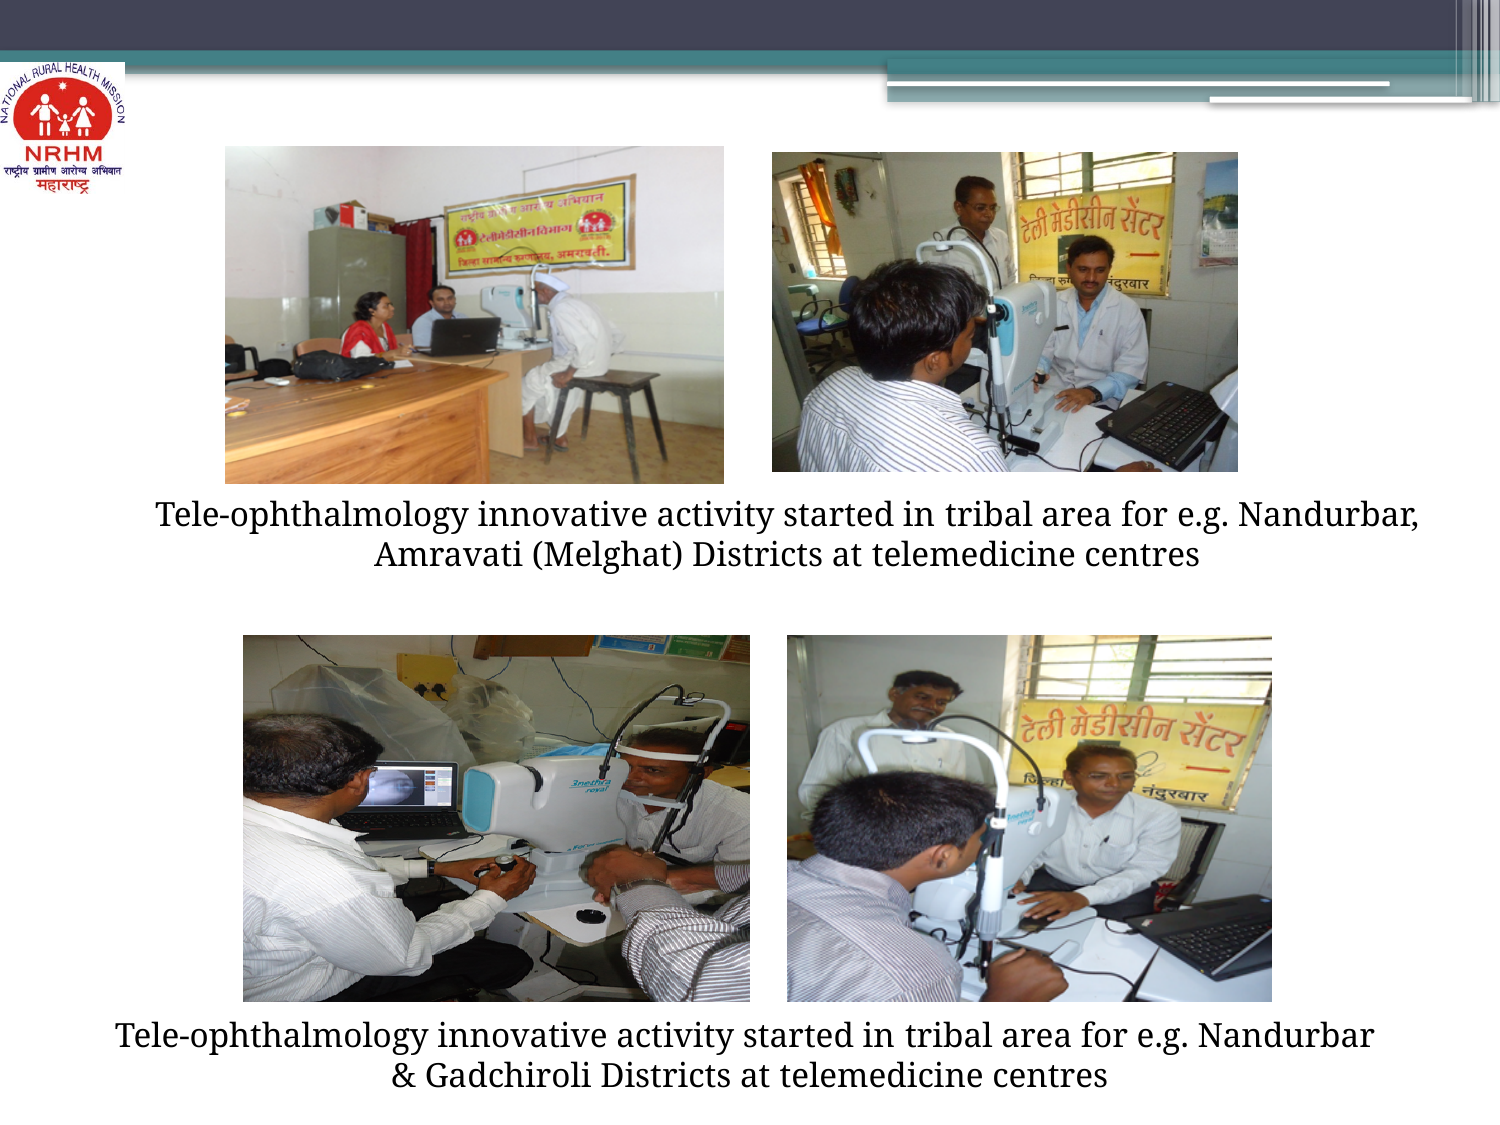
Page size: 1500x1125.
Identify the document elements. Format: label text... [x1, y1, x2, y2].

picture [771, 151, 1238, 473]
text_box Tele-ophthalmology innovative activity started in tribal area for e.g. Nandurbar & Gadchiroli Districts at telemedicine centres [99, 1006, 1400, 1101]
picture [243, 634, 751, 1002]
picture [787, 634, 1272, 1002]
picture [0, 62, 126, 194]
picture [224, 145, 724, 484]
text_box Tele-ophthalmology innovative activity started in tribal area for e.g. Nandurbar, Amravati (Melghat) Districts at telemedicine centres [137, 485, 1438, 581]
